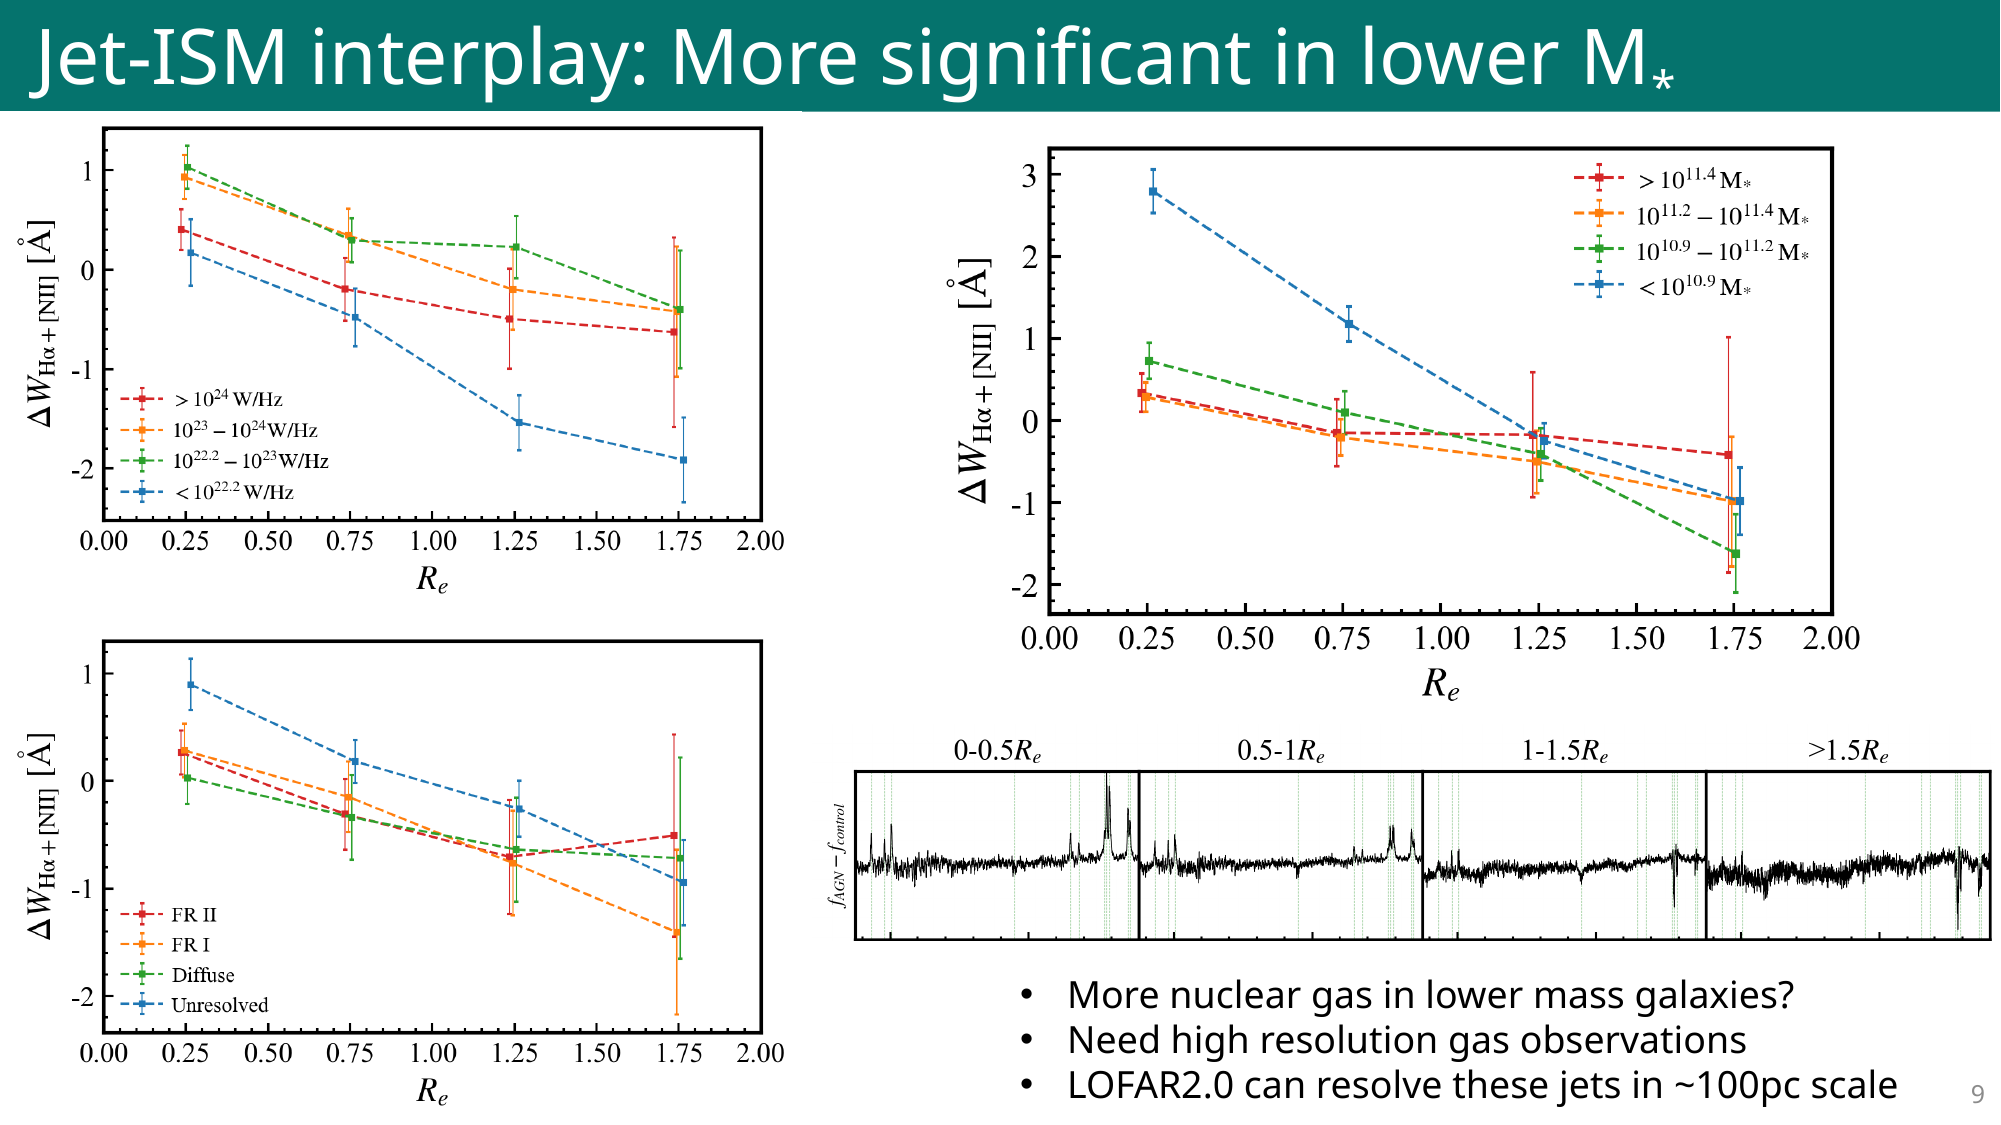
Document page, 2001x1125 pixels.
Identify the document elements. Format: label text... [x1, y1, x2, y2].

picture [0, 624, 802, 1125]
title Jet-ISM interplay: More significant in lower M* [0, 0, 2000, 112]
picture [812, 128, 1995, 941]
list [0, 111, 802, 613]
text_box More nuclear gas in lower mass galaxies? Need high resolution gas observations LOFAR2.0 can resolve these jets in ~100pc scale [1005, 963, 1915, 1114]
slide_number 9 [1550, 1065, 2000, 1125]
